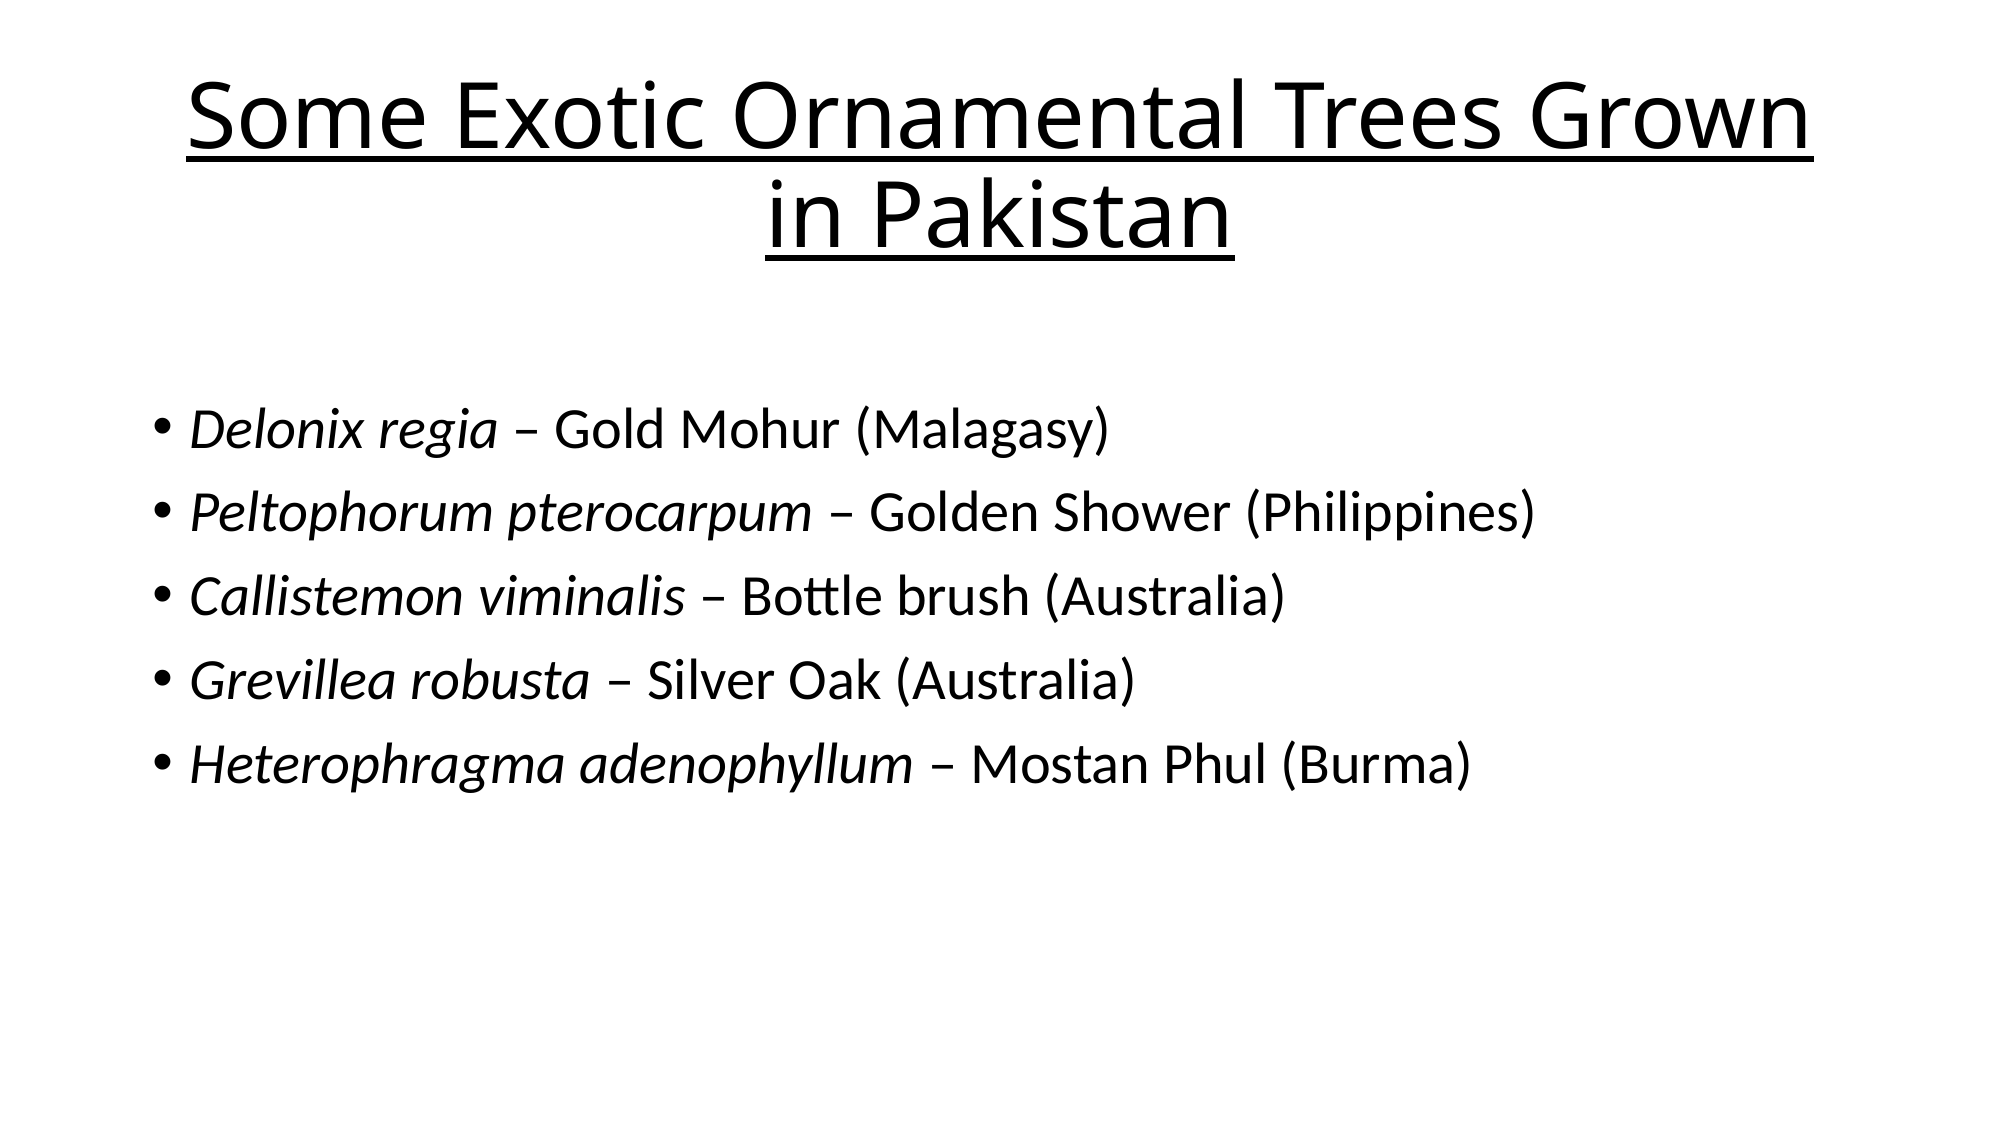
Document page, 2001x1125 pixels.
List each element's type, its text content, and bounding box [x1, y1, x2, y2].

list Delonix regia – Gold Mohur (Malagasy) Peltophorum pterocarpum – Golden Shower (Philippines) Callistemon viminalis – Bottle brush (Australia) Grevillea robusta – Silver Oak (Australia) Heterophragma adenophyllum – Mostan Phul (Burma) [137, 299, 1863, 1014]
title Some Exotic Ornamental Trees Grown in Pakistan [137, 59, 1863, 278]
